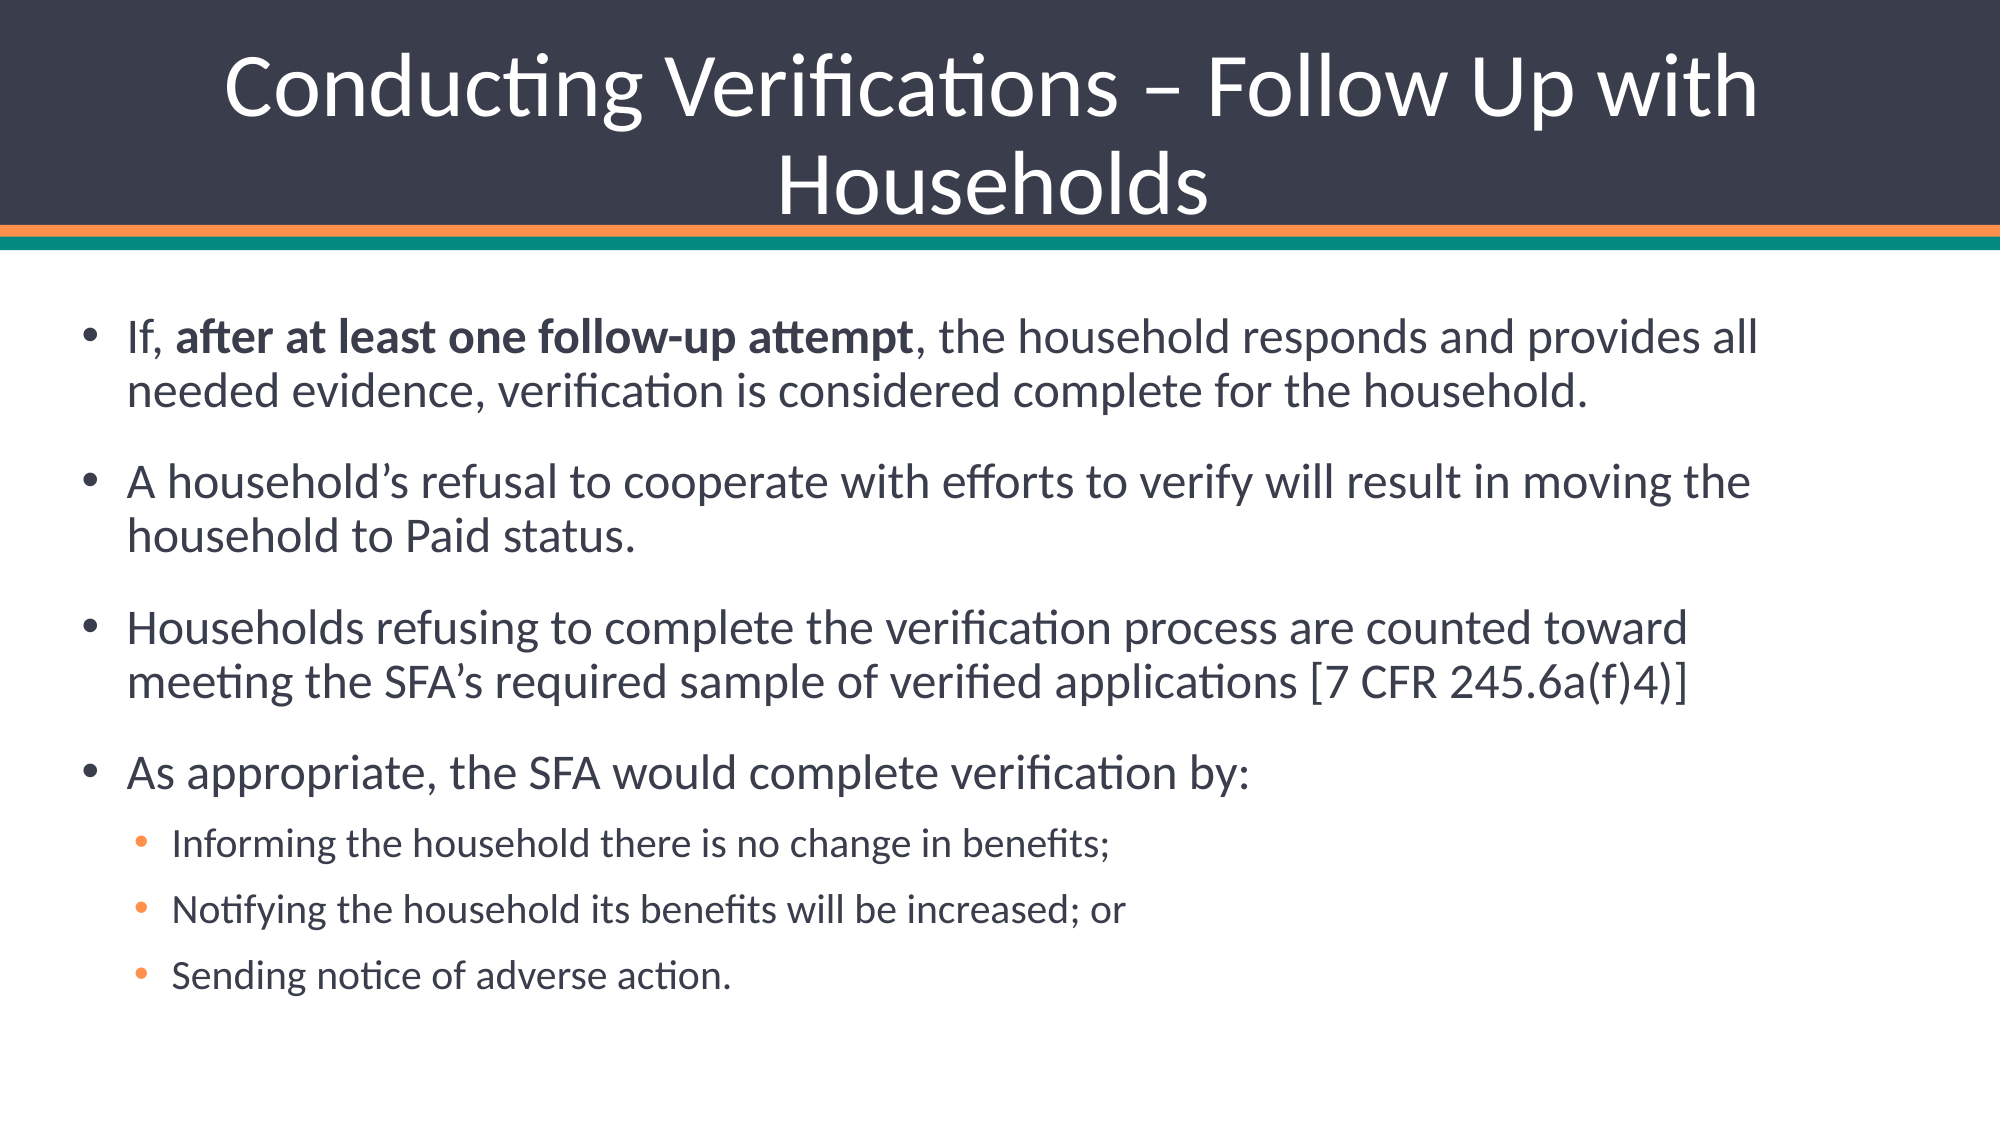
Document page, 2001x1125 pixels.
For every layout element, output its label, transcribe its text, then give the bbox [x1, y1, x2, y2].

list If, after at least one follow-up attempt, the household responds and provides all needed evidence, verification is considered complete for the household. A household’s refusal to cooperate with efforts to verify will result in moving the household to Paid status. Households refusing to complete the verification process are counted toward meeting the SFA’s required sample of verified applications [7 CFR 245.6a(f)4)] As appropriate, the SFA would complete verification by: Informing the household there is no change in benefits; Notifying the household its benefits will be increased; or Sending notice of adverse action. [66, 302, 1881, 1096]
title Conducting Verifications – Follow Up with Households [0, 29, 2000, 242]
